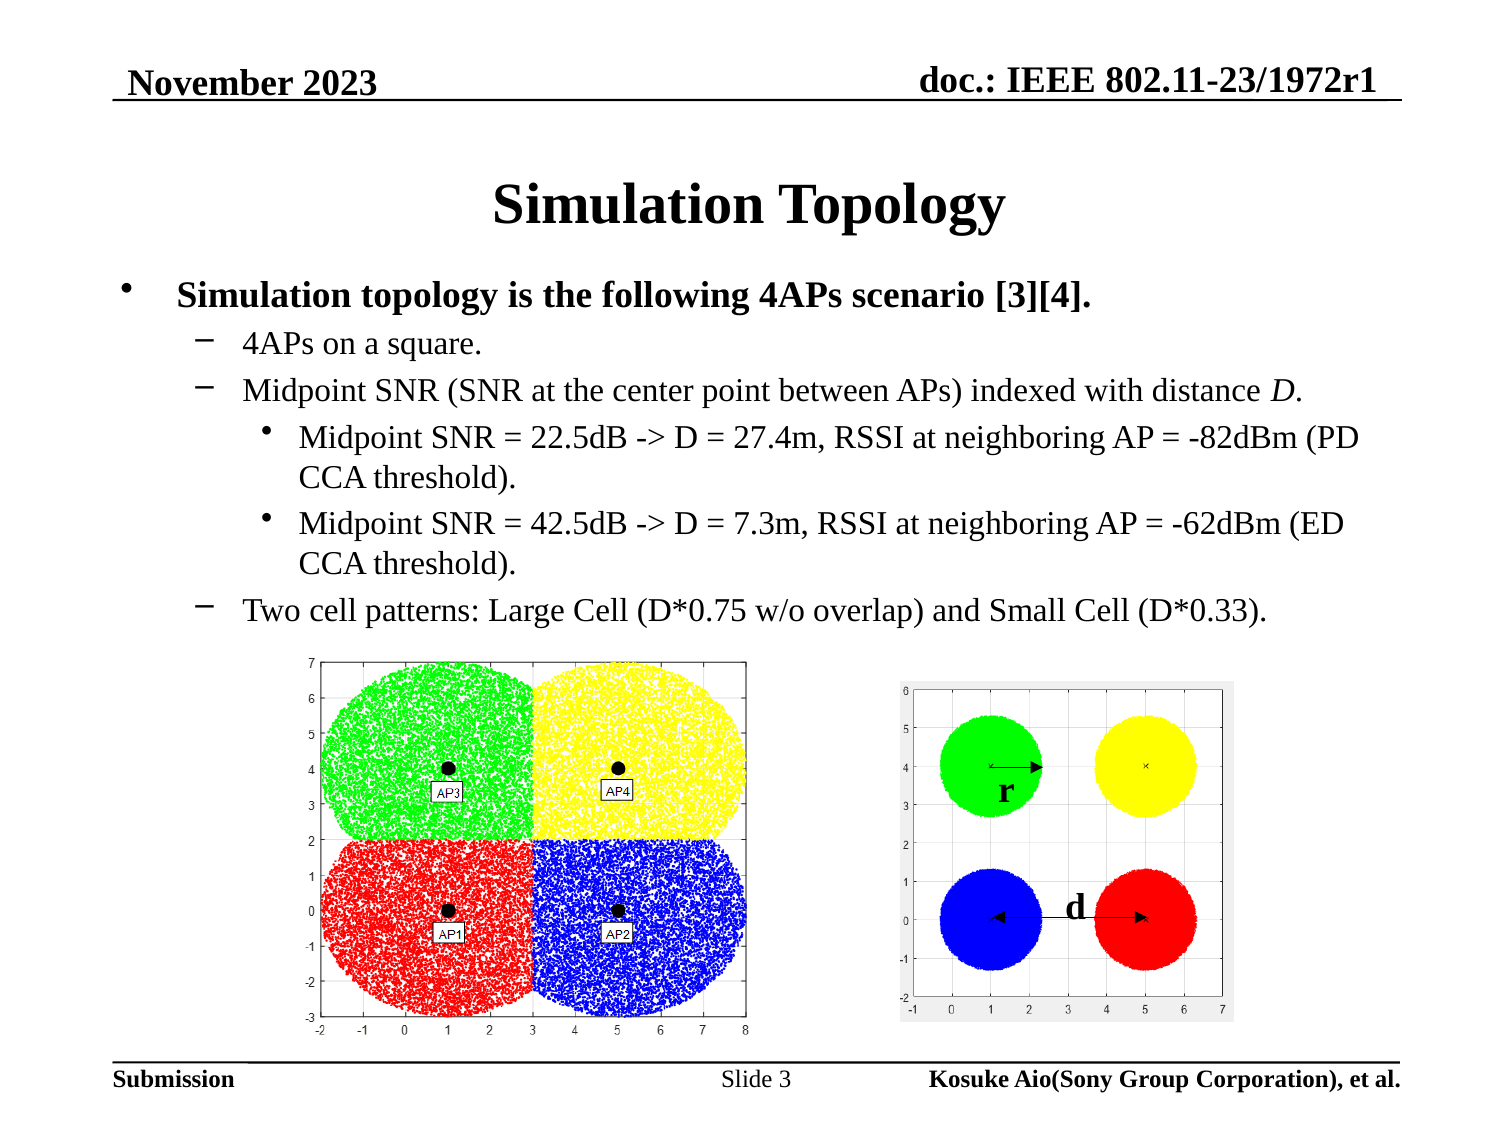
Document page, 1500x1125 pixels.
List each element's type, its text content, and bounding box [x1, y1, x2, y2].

slide_number Slide 3 [712, 1065, 801, 1093]
list Simulation topology is the following 4APs scenario [3][4]. 4APs on a square. Midpoint SNR (SNR at the center point between APs) indexed with distance D. Midpoint SNR = 22.5dB -> D = 27.4m, RSSI at neighboring AP = -82dBm (PD CCA threshold). Midpoint SNR = 42.5dB -> D = 7.3m, RSSI at neighboring AP = -62dBm (ED CCA threshold). Two cell patterns: Large Cell (D*0.75 w/o overlap) and Small Cell (D*0.33). [95, 262, 1425, 938]
footer Kosuke Aio(Sony Group Corporation), et al. [912, 1061, 1402, 1124]
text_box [899, 681, 1234, 1022]
title Simulation Topology [112, 112, 1388, 262]
picture [249, 628, 798, 1064]
